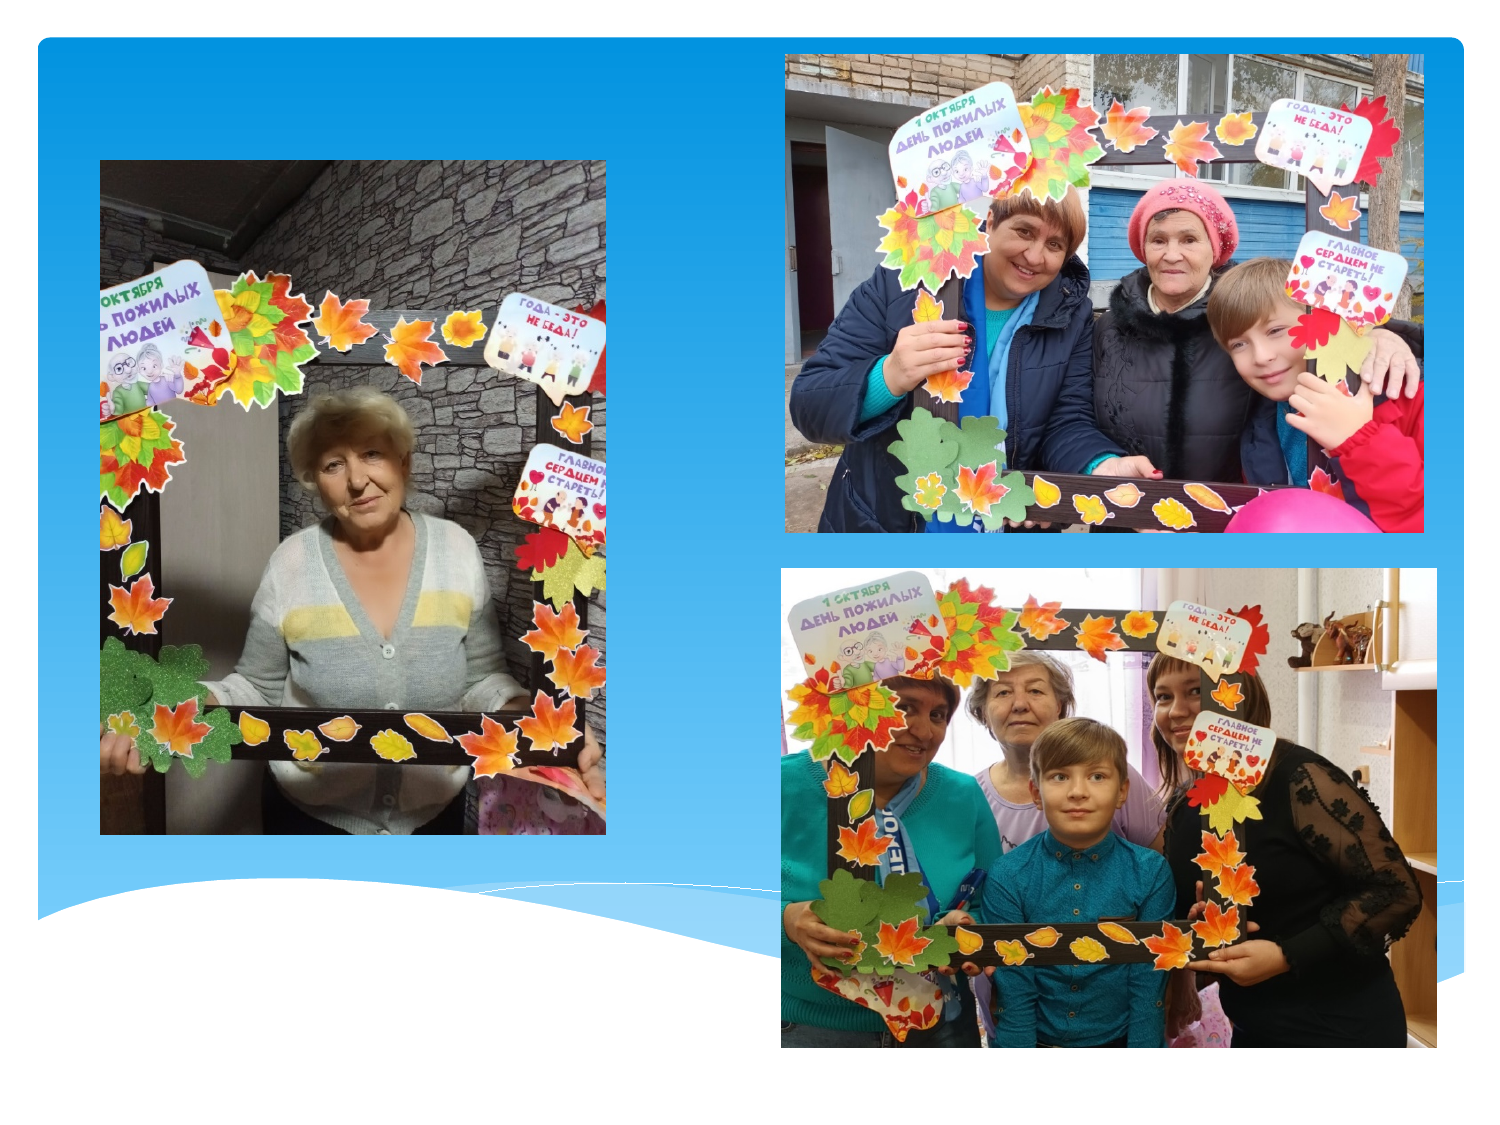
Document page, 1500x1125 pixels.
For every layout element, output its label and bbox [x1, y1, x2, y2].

picture [785, 55, 1424, 534]
picture [100, 161, 606, 835]
picture [780, 568, 1437, 1048]
